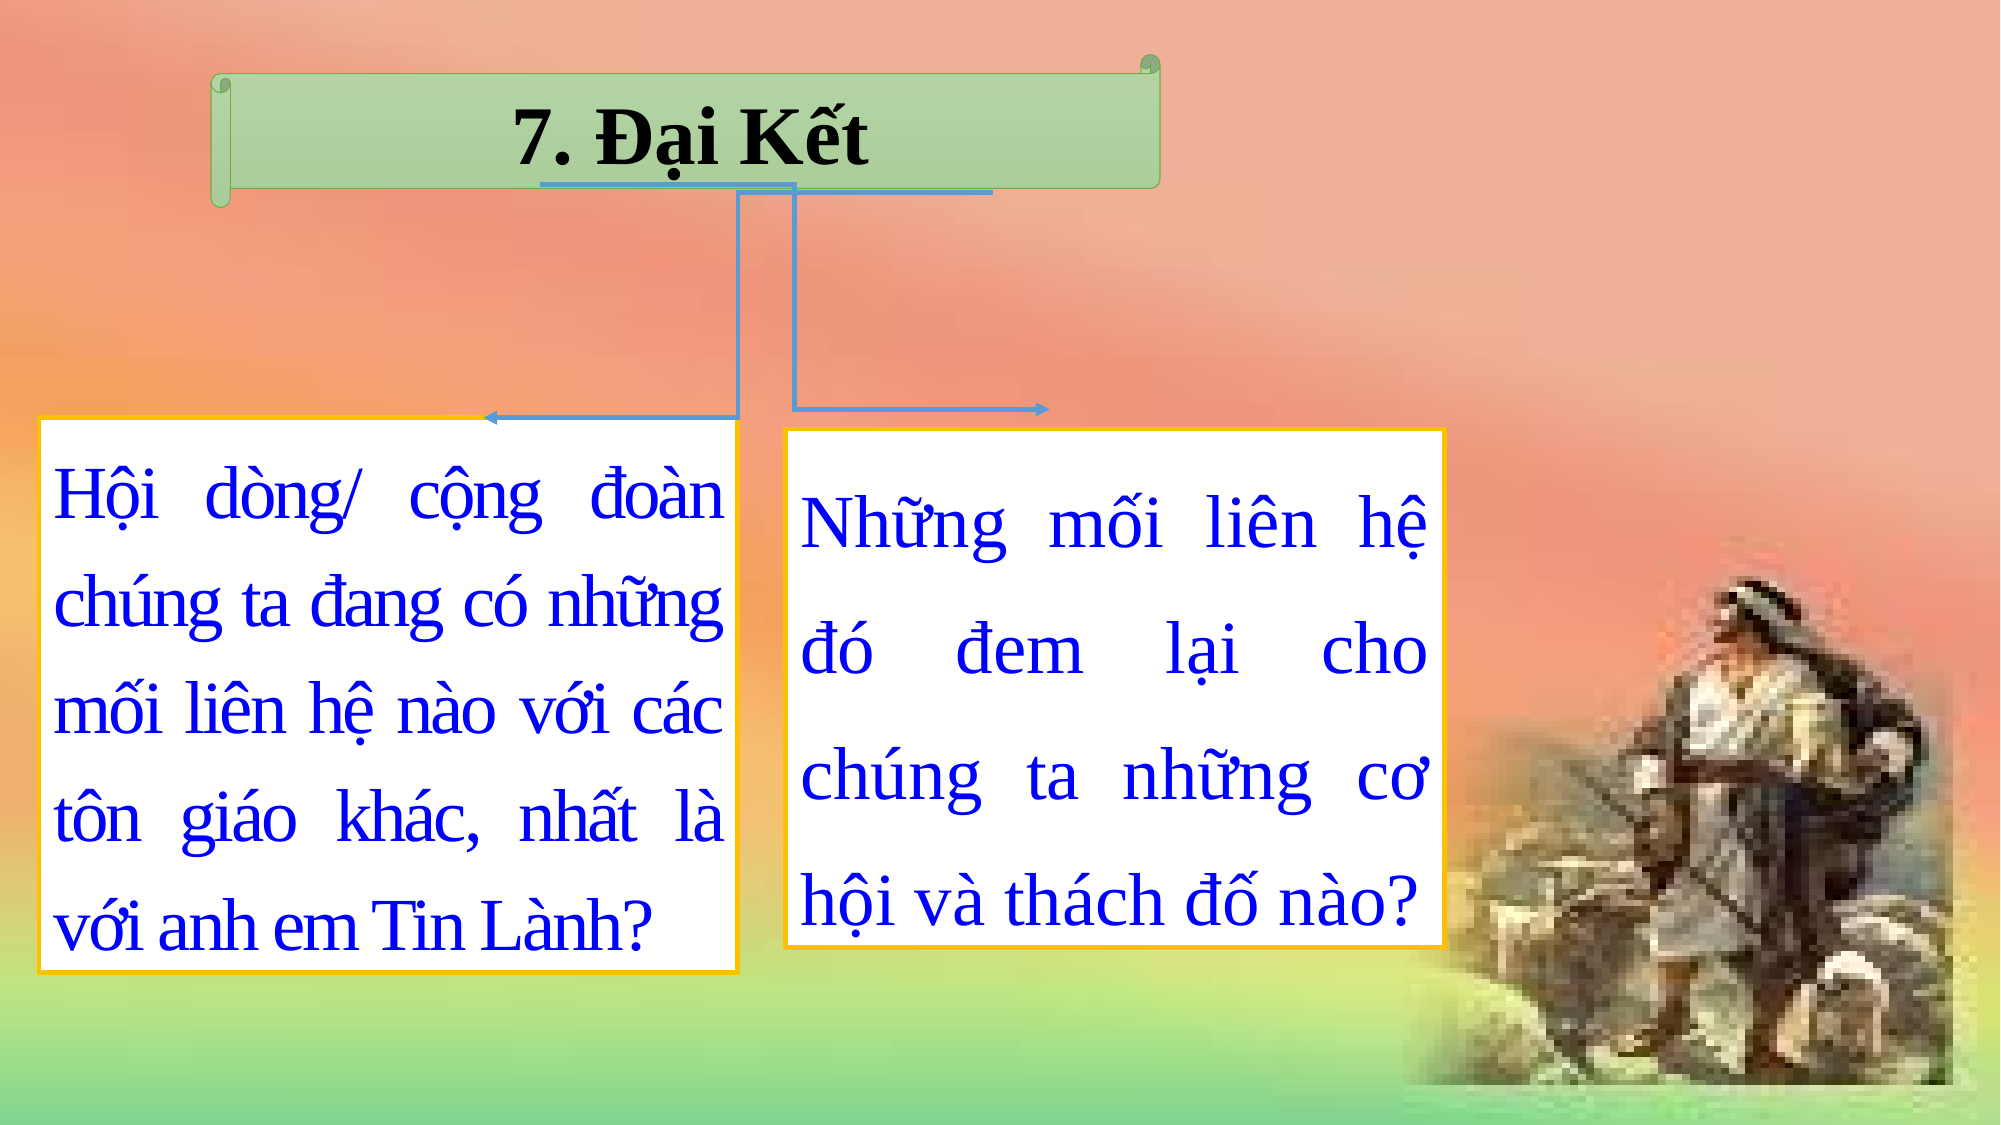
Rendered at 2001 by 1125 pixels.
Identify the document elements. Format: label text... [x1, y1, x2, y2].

text_box 7. Đại Kết [210, 73, 625, 209]
picture [0, 0, 2001, 1125]
text_box Những mối liên hệ đó đem lại cho chúng ta những cơ hội và thách đố nào? [784, 428, 1445, 949]
text_box Hội dòng/ cộng đoàn chúng ta đang có những mối liên hệ nào với các tôn giáo khác, nhất là với anh em Tin Lành? [38, 417, 739, 973]
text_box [682, 41, 908, 552]
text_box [625, 50, 851, 561]
text_box 7. Đại Kết [908, 53, 1161, 189]
